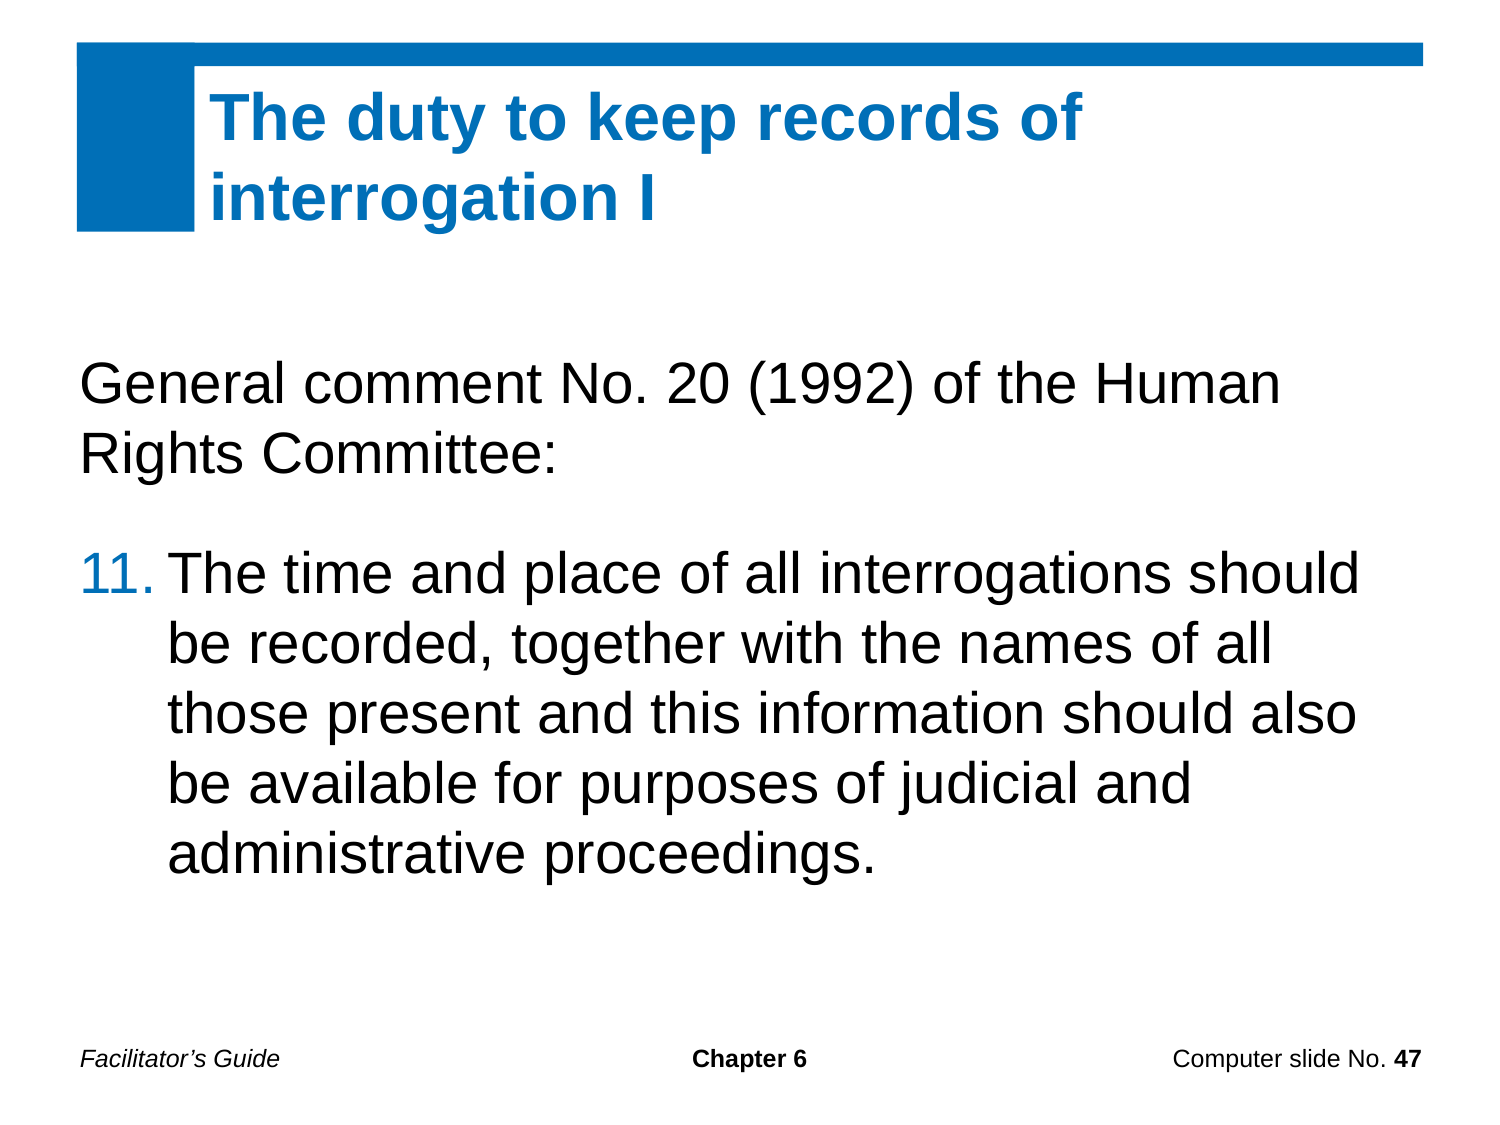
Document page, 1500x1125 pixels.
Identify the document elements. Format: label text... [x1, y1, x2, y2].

text_box General comment No. 20 (1992) of the Human Rights Committee: The time and place of all interrogations should be recorded, together with the names of all those present and this information should also be available for purposes of judicial and administrative proceedings. [64, 338, 1415, 929]
footer Chapter 6 [512, 1034, 988, 1103]
text_box The duty to keep records of interrogation I [194, 66, 1425, 256]
slide_number Facilitator’s Guide [64, 1034, 469, 1103]
text_box Computer slide No. 47 [1055, 1034, 1437, 1103]
